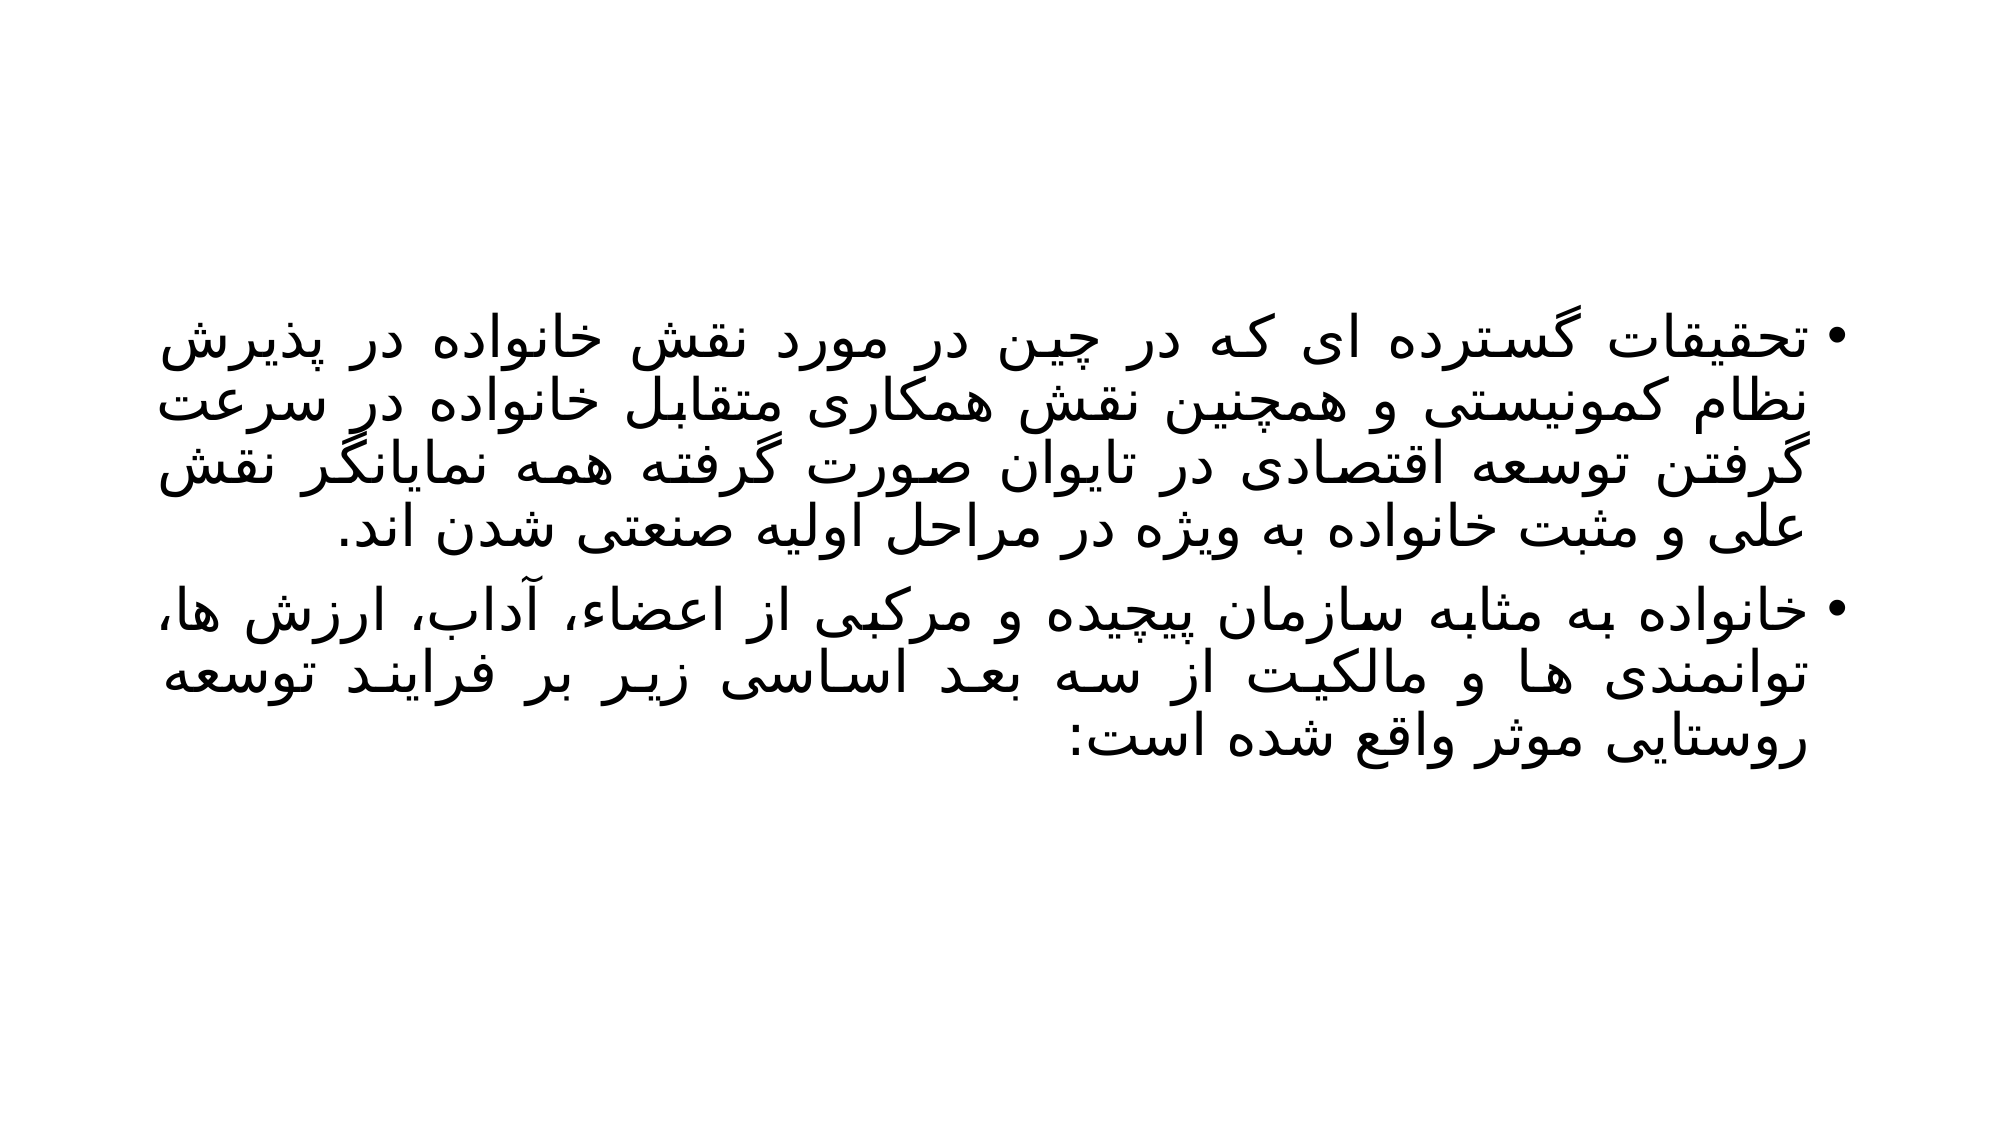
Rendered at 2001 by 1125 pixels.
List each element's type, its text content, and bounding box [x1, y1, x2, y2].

list تحقیقات گسترده ای که در چین در مورد نقش خانواده در پذیرش نظام کمونیستی و همچنین نقش همکاری متقابل خانواده در سرعت گرفتن توسعه اقتصادی در تایوان صورت گرفته همه نمایانگر نقش علی و مثبت خانواده به ویژه در مراحل اولیه صنعتی شدن اند. خانواده به مثابه سازمان پیچیده و مرکبی از اعضاء، آداب، ارزش ها، توانمندی ها و مالکیت از سه بعد اساسی زیر بر فرایند توسعه روستایی موثر واقع شده است: [137, 299, 1863, 1014]
